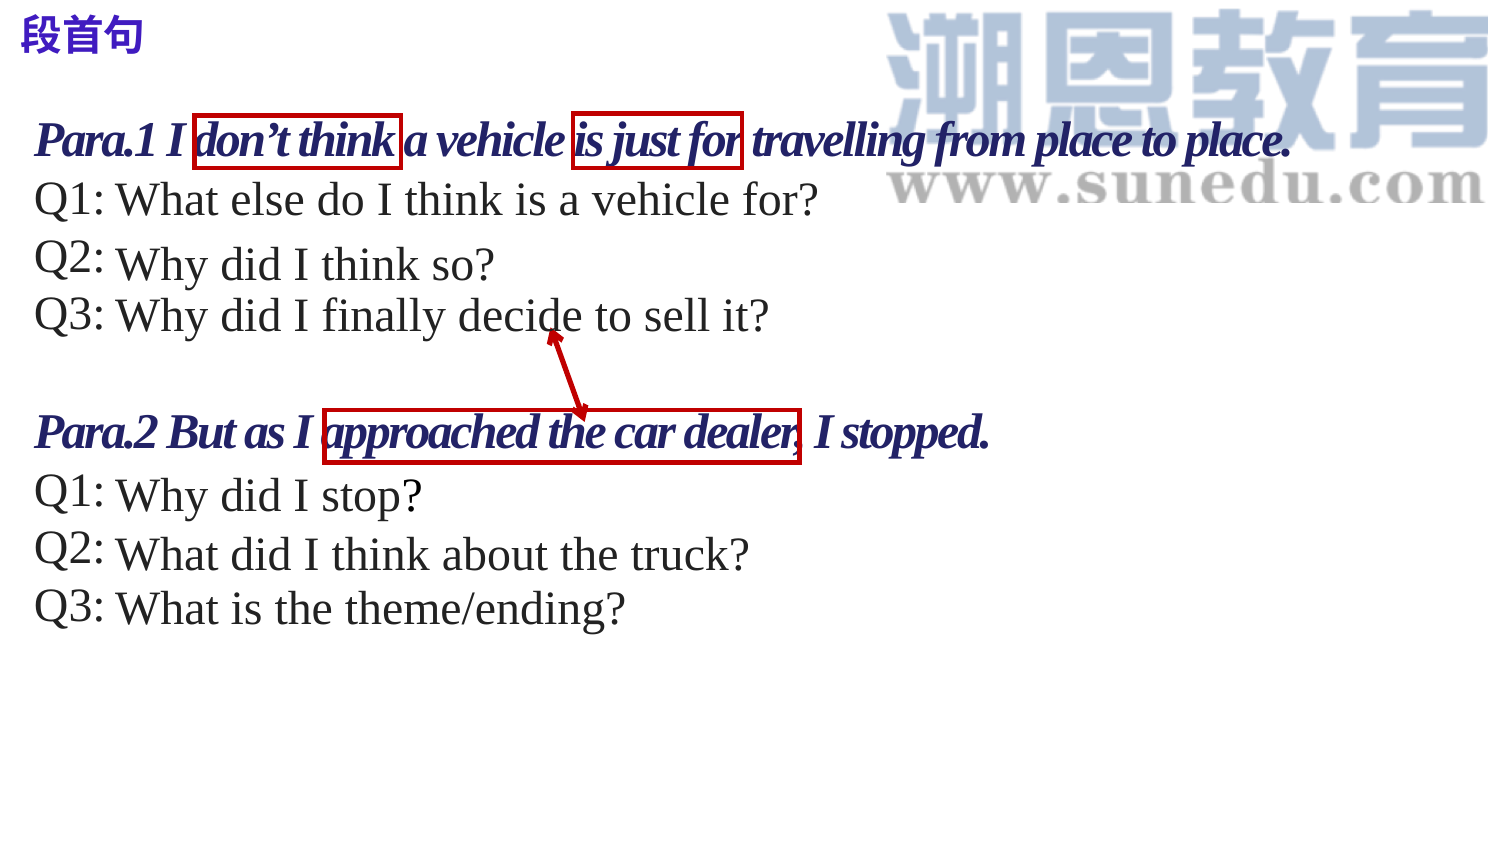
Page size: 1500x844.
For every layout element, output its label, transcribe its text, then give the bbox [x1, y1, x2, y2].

text_box [194, 114, 402, 160]
picture [884, 7, 1488, 203]
text_box [572, 112, 743, 160]
text_box 段首句 [5, 1, 163, 66]
text_box Why did I stop? [100, 456, 438, 514]
text_box What is the theme/ending? [100, 587, 643, 642]
text_box What else do I think is a vehicle for? [100, 160, 848, 233]
text_box Para.1 I don’t think a vehicle is just for travelling from place to place. Q1: Q2: Q3: [18, 99, 1462, 358]
text_box [324, 409, 800, 464]
text_box Para.2 But as I approached the car dealer, I stopped. Q1: Q2: Q3: [18, 391, 1452, 714]
text_box Why did I think so? [100, 224, 511, 298]
text_box Why did I finally decide to sell it? [100, 275, 787, 348]
text_box What did I think about the truck? [100, 514, 767, 587]
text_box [550, 327, 585, 422]
